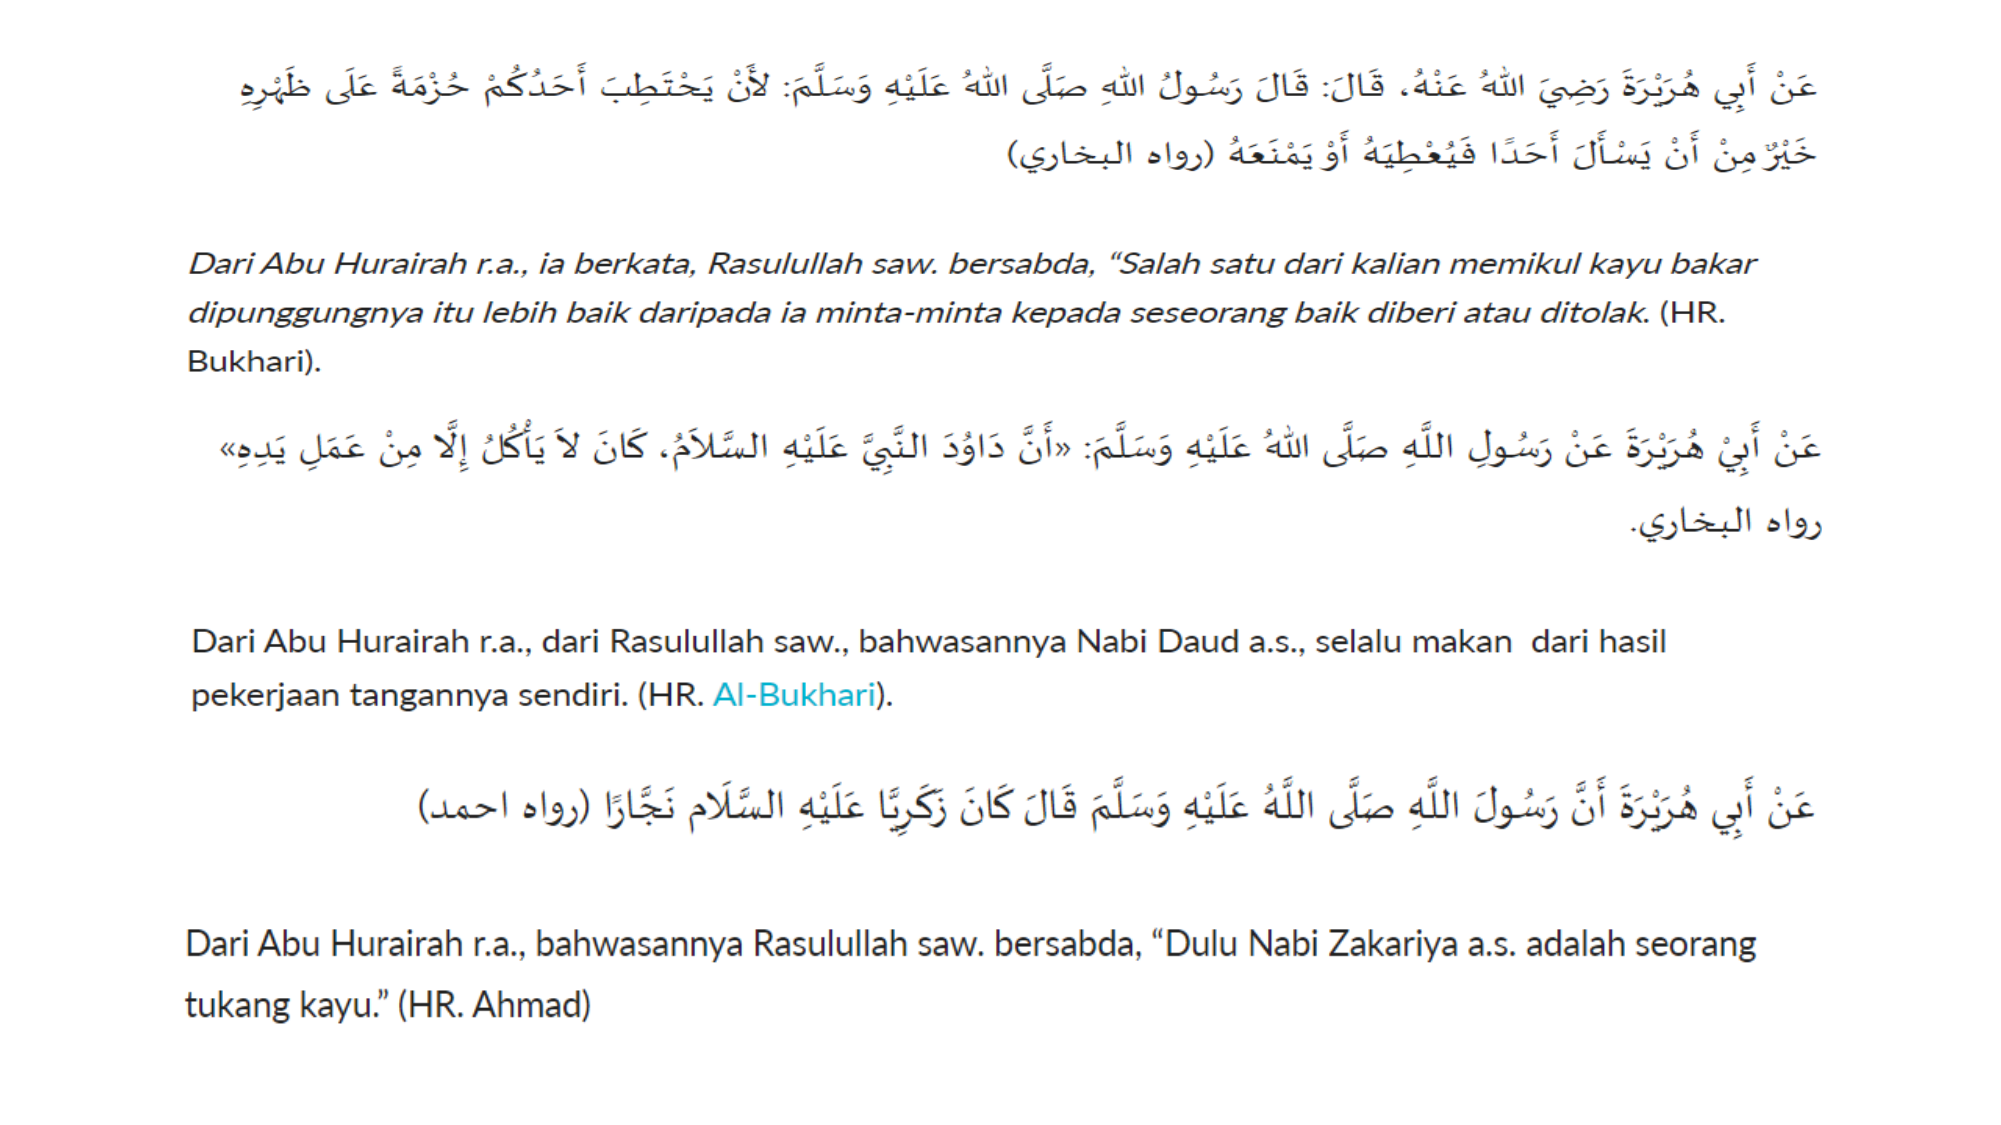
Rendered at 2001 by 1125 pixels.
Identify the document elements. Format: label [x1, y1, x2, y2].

picture [137, 22, 1879, 728]
picture [137, 732, 1875, 1077]
